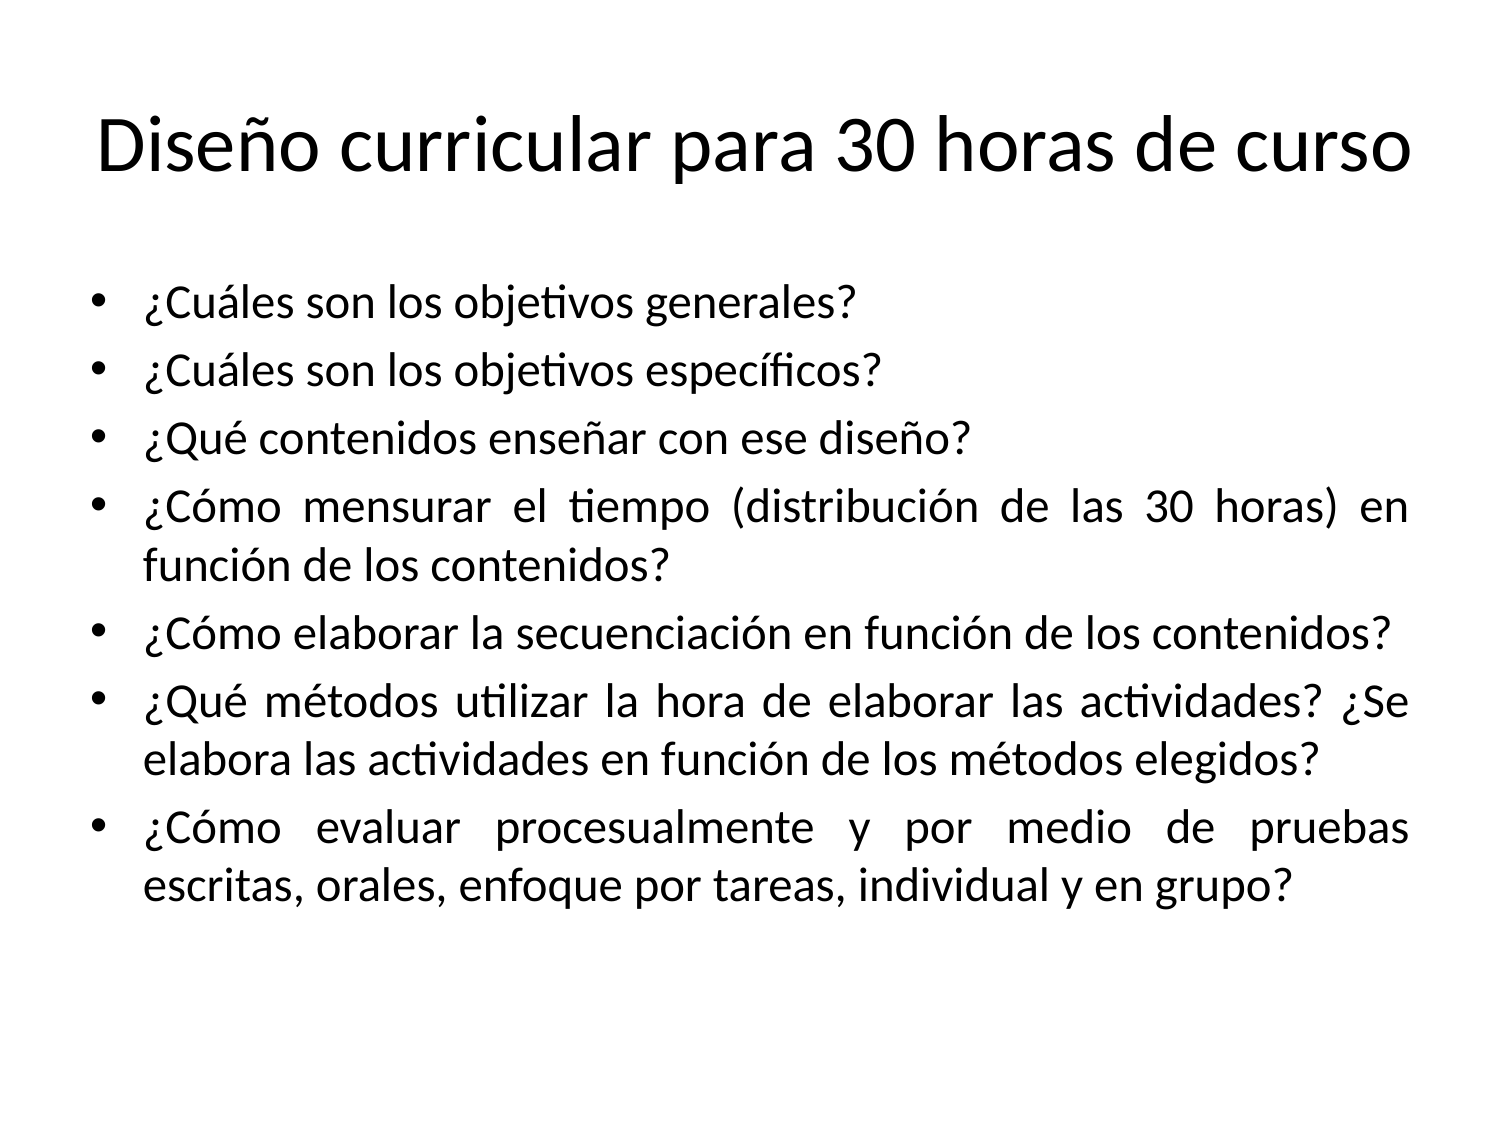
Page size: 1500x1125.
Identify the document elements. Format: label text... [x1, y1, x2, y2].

list ¿Cuáles son los objetivos generales? ¿Cuáles son los objetivos específicos? ¿Qué contenidos enseñar con ese diseño? ¿Cómo mensurar el tiempo (distribución de las 30 horas) en función de los contenidos? ¿Cómo elaborar la secuenciación en función de los contenidos? ¿Qué métodos utilizar la hora de elaborar las actividades? ¿Se elabora las actividades en función de los métodos elegidos? ¿Cómo evaluar procesualmente y por medio de pruebas escritas, orales, enfoque por tareas, individual y en grupo? [75, 262, 1425, 1005]
title Diseño curricular para 30 horas de curso [41, 45, 1471, 233]
